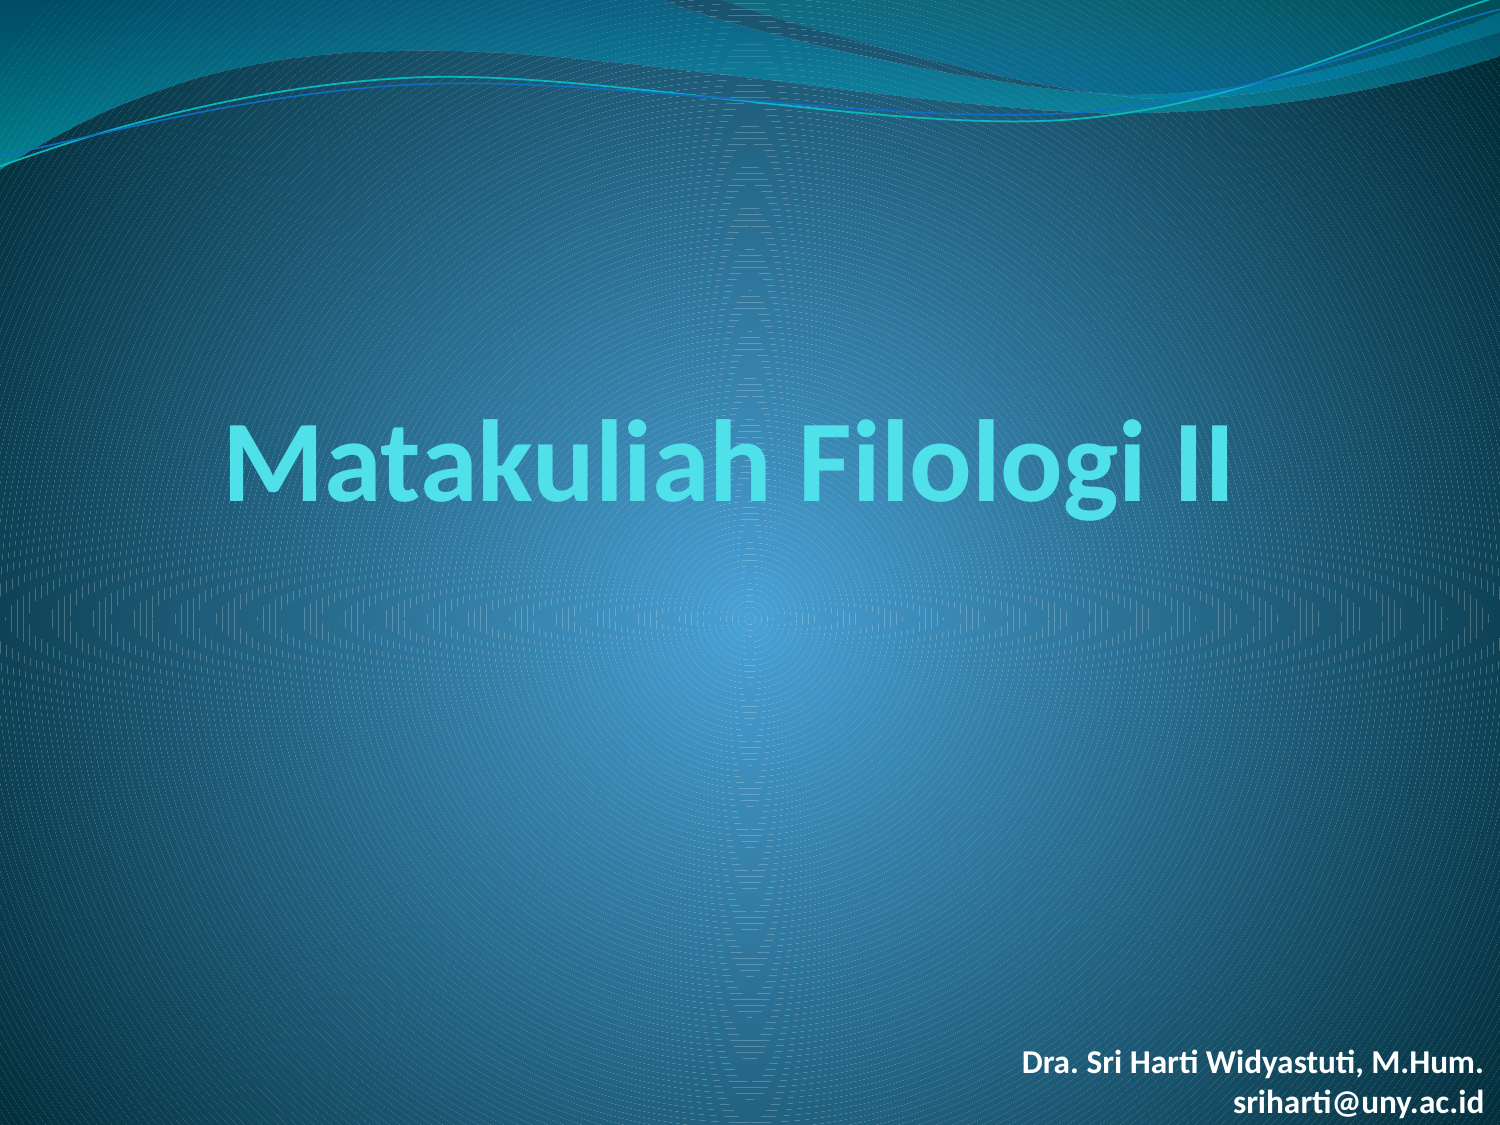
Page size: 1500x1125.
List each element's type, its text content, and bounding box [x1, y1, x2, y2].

title Matakuliah Filologi II [87, 224, 1376, 525]
text_box Dra. Sri Harti Widyastuti, M.Hum. sriharti@uny.ac.id [889, 1032, 1500, 1125]
